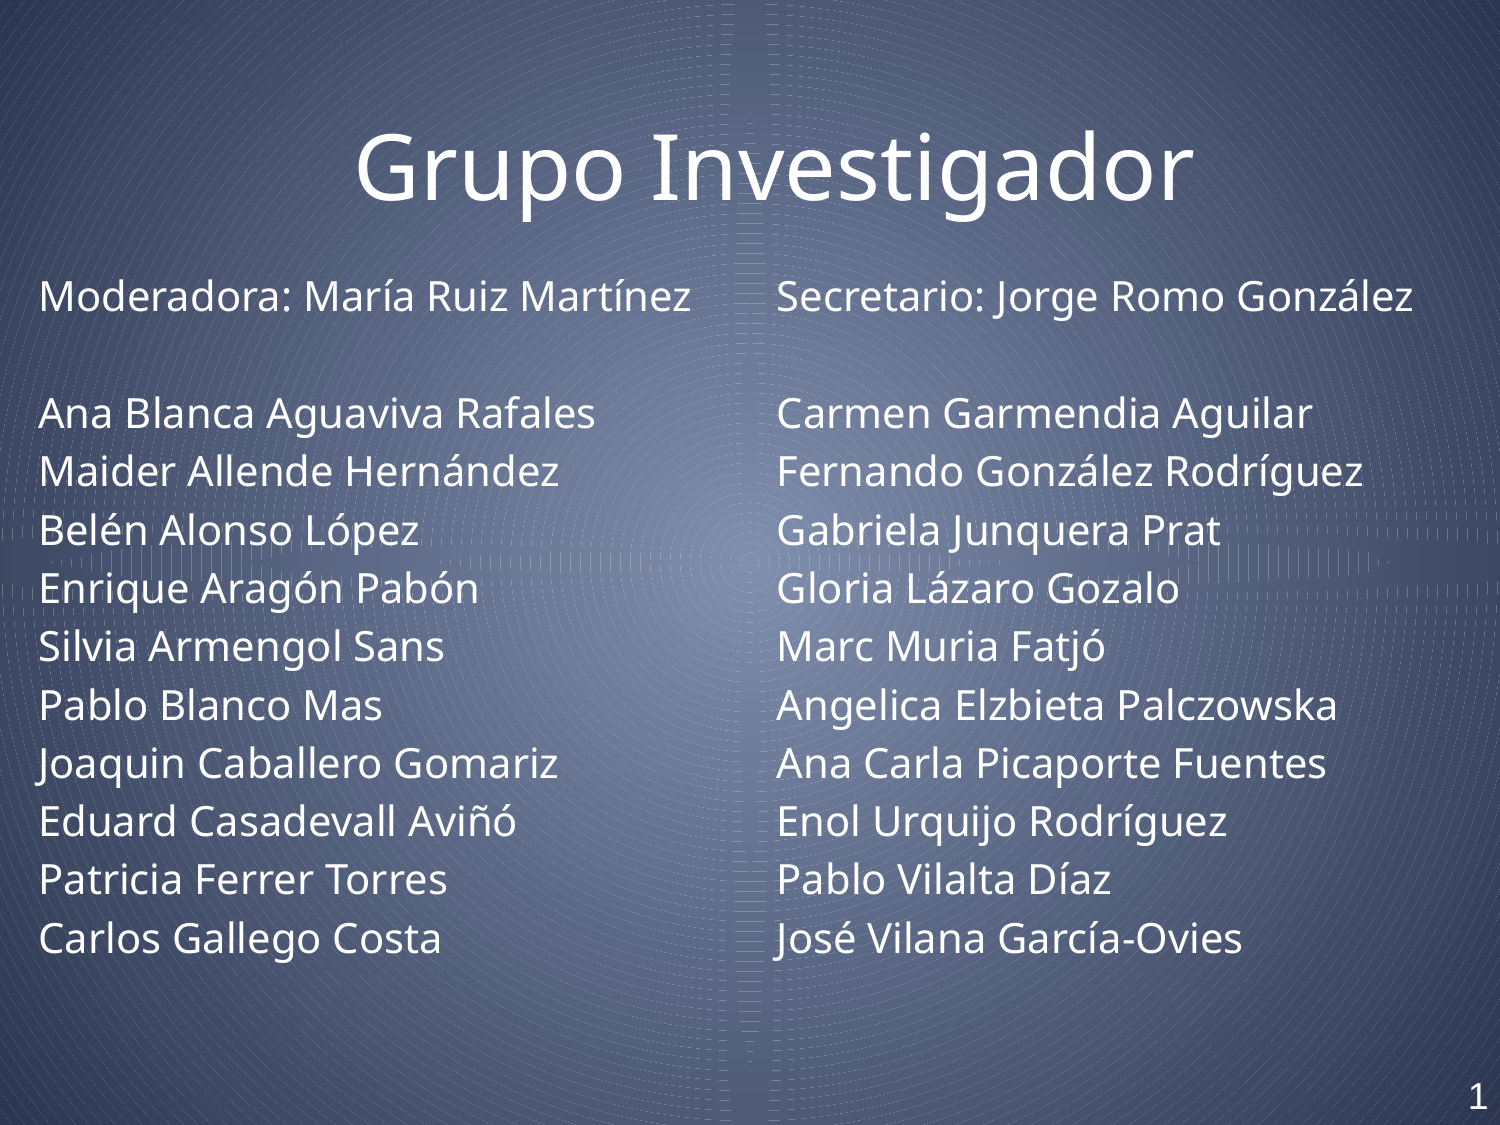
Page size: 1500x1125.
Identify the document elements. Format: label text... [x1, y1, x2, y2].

text_box Moderadora: María Ruiz Martínez Ana Blanca Aguaviva Rafales Maider Allende Hernández Belén Alonso López Enrique Aragón Pabón Silvia Armengol Sans Pablo Blanco Mas Joaquin Caballero Gomariz Eduard Casadevall Aviñó Patricia Ferrer Torres Carlos Gallego Costa Secretario: Jorge Romo González Carmen Garmendia Aguilar Fernando González Rodríguez Gabriela Junquera Prat Gloria Lázaro Gozalo Marc Muria Fatjó Angelica Elzbieta Palczowska Ana Carla Picaporte Fuentes Enol Urquijo Rodríguez Pablo Vilalta Díaz José Vilana García-Ovies [23, 262, 1471, 1095]
title Grupo Investigador [99, 69, 1451, 258]
text_box 1 [1453, 1064, 1500, 1124]
